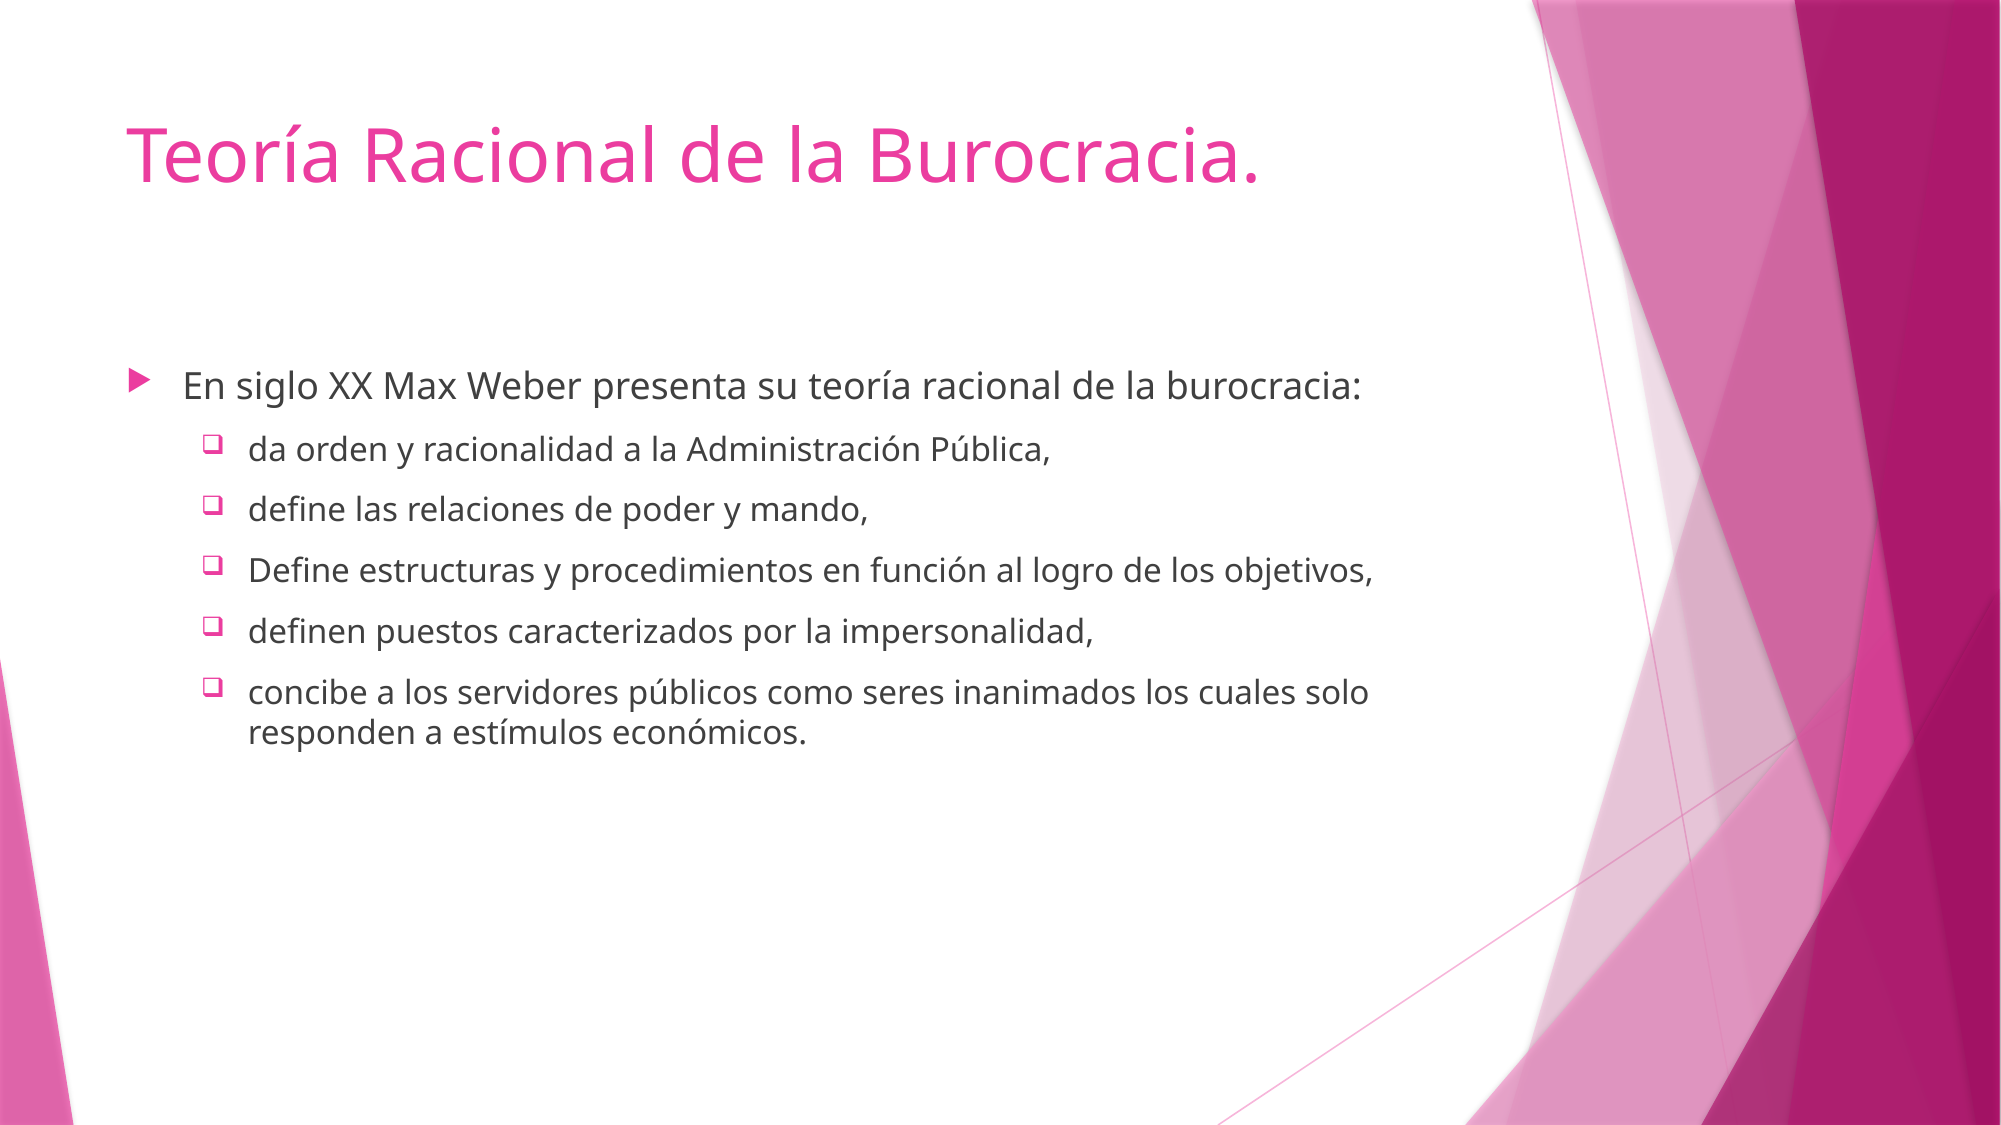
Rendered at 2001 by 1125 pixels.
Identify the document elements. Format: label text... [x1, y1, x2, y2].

title Teoría Racional de la Burocracia. [111, 99, 1522, 317]
list En siglo XX Max Weber presenta su teoría racional de la burocracia: da orden y racionalidad a la Administración Pública, define las relaciones de poder y mando, Define estructuras y procedimientos en función al logro de los objetivos, definen puestos caracterizados por la impersonalidad, concibe a los servidores públicos como seres inanimados los cuales solo responden a estímulos económicos. [111, 354, 1522, 992]
